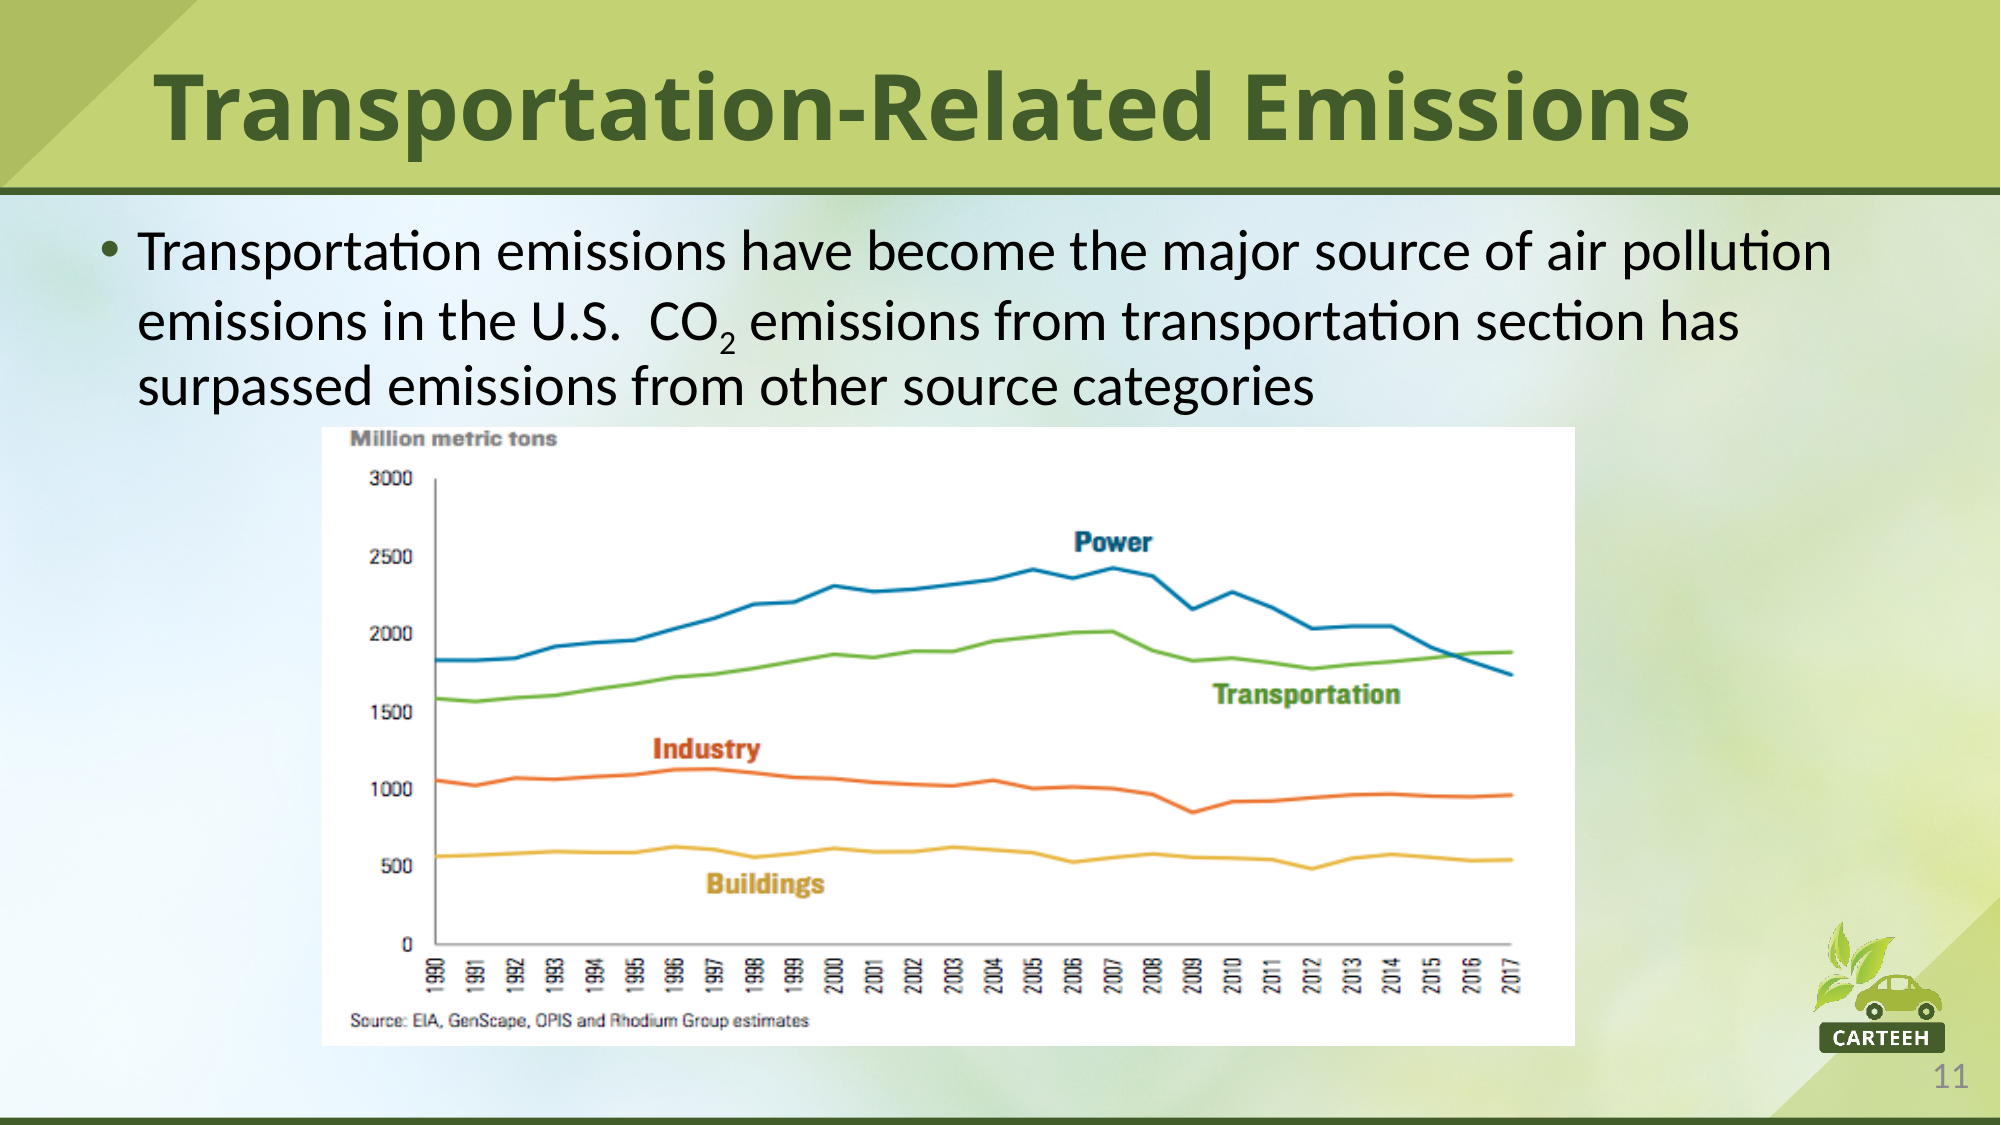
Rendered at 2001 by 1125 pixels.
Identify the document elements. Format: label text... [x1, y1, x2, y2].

picture [321, 427, 1575, 1046]
picture [1813, 1001, 1945, 1053]
list Transportation emissions have become the major source of air pollution emissions in the U.S. CO2 emissions from transportation section has surpassed emissions from other source categories [84, 212, 1958, 1001]
title Transportation-Related Emissions [137, 34, 1863, 188]
